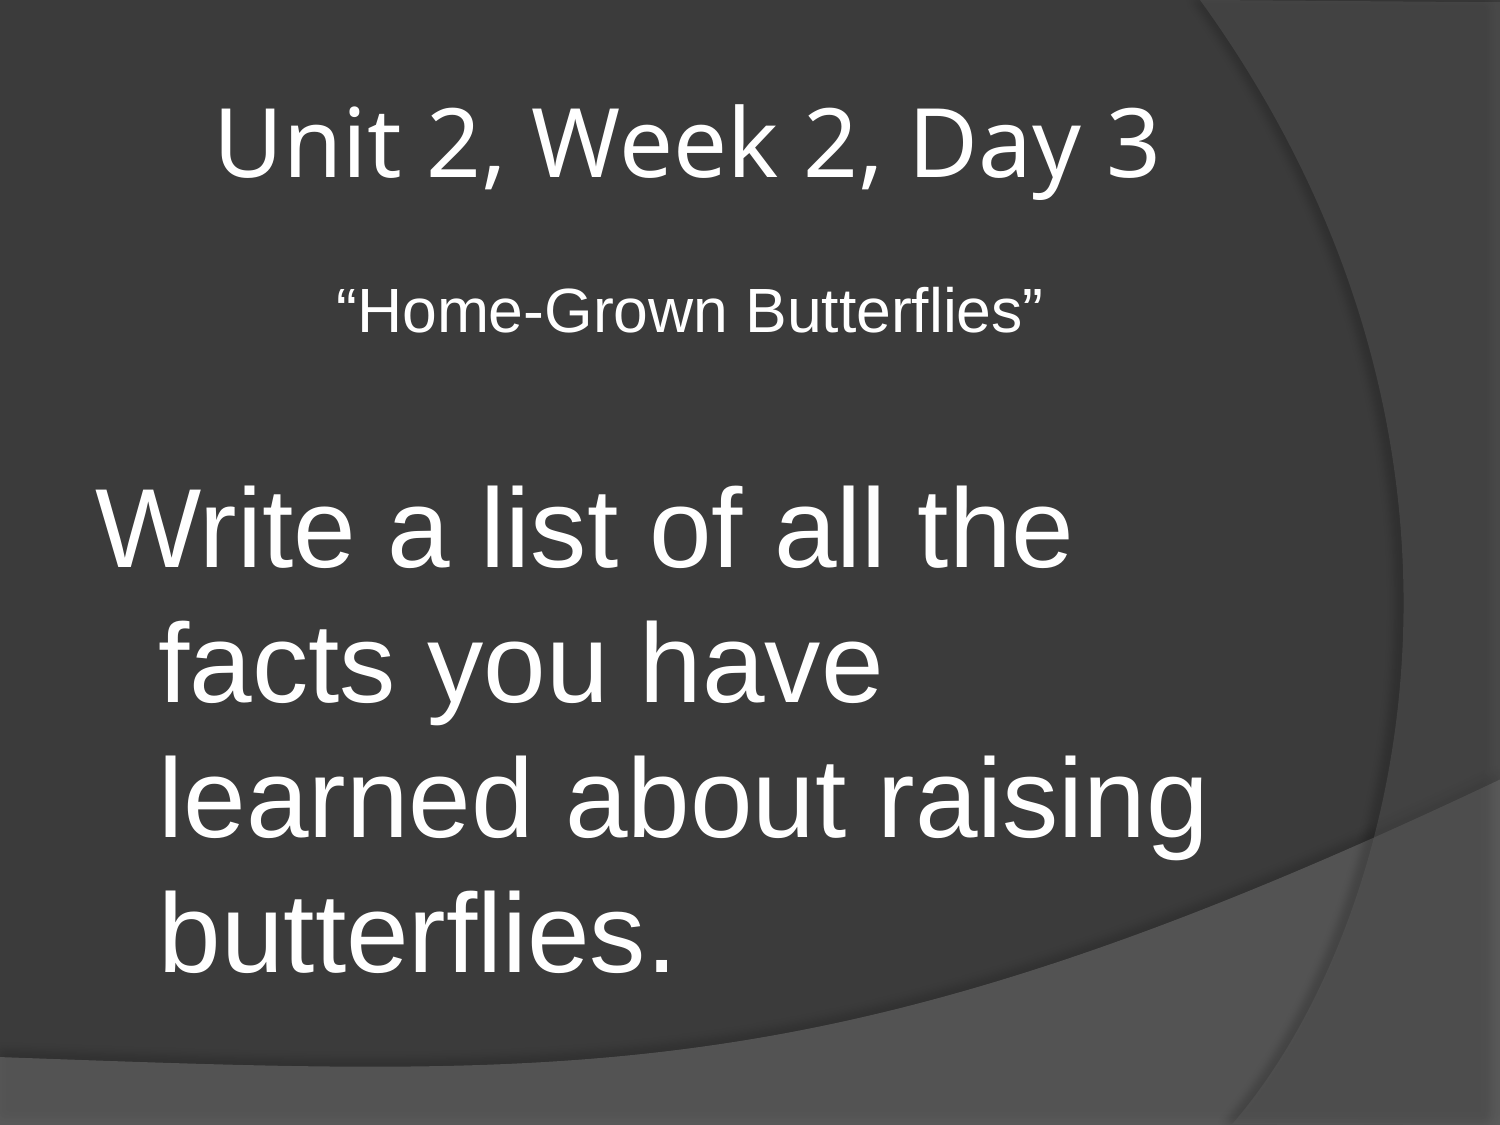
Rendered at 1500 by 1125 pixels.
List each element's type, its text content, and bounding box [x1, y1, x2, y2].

list “Home-Grown Butterflies” Write a list of all the facts you have learned about raising butterflies. [75, 262, 1300, 1005]
title Unit 2, Week 2, Day 3 [75, 45, 1300, 233]
